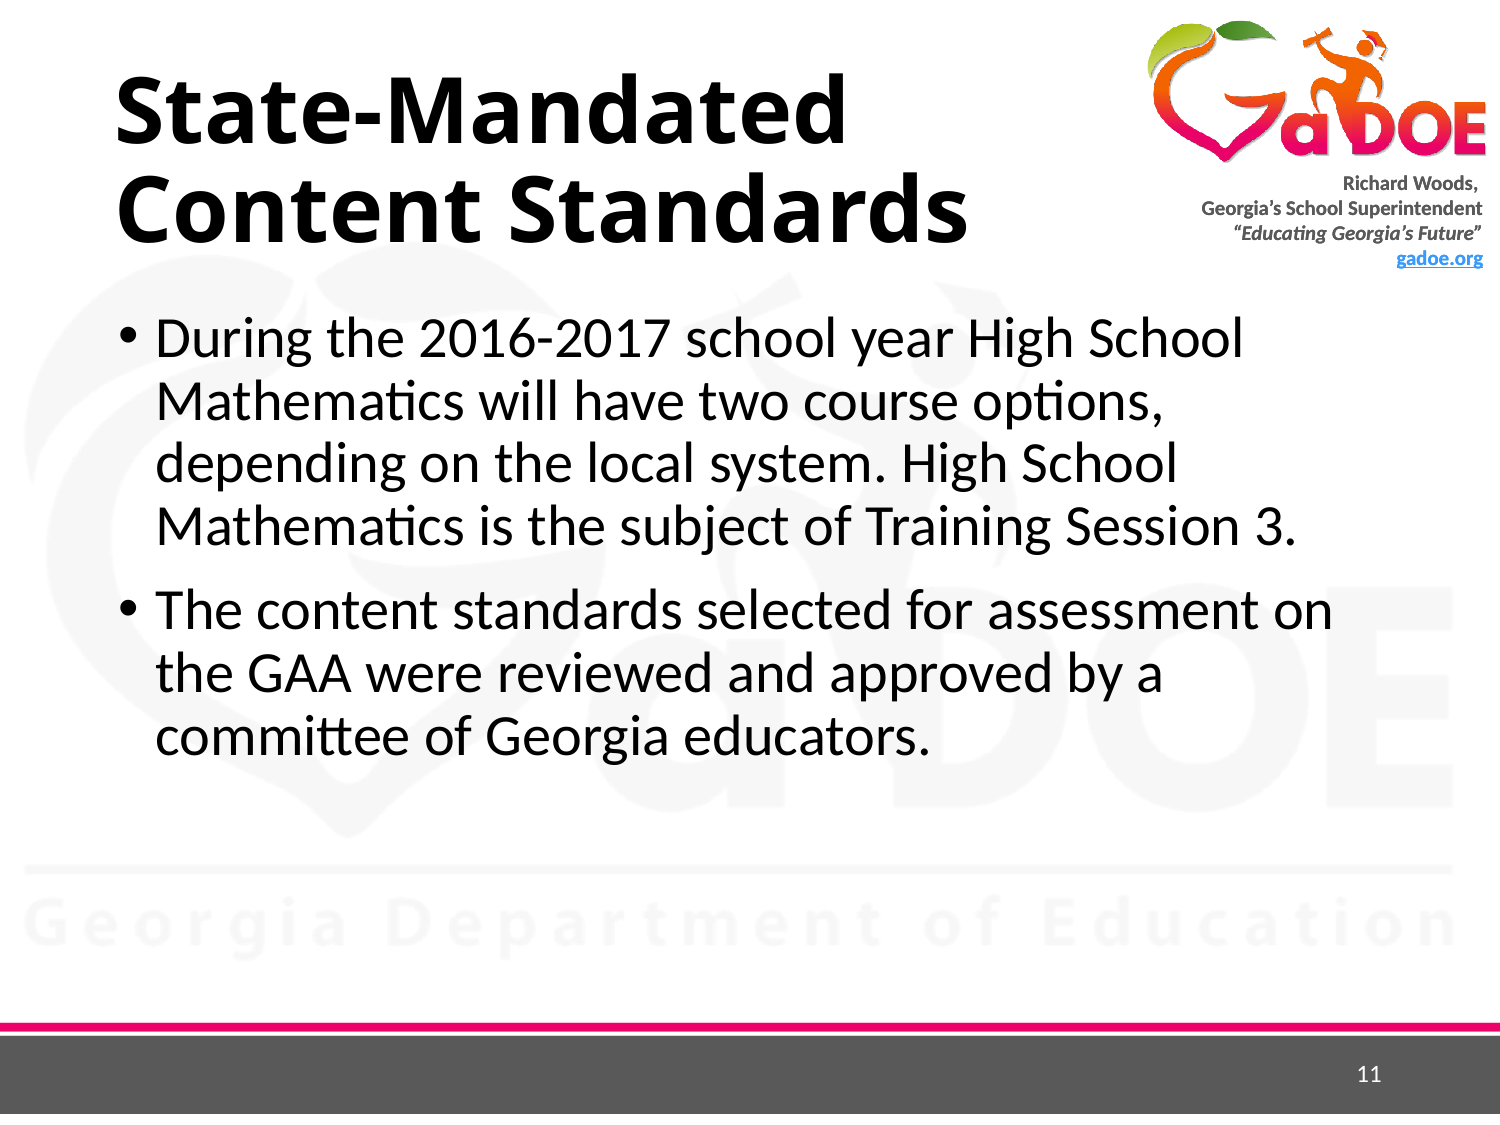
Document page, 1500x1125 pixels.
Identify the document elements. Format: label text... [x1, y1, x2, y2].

slide_number 11 [1059, 1042, 1397, 1103]
list During the 2016-2017 school year High School Mathematics will have two course options, depending on the local system. High School Mathematics is the subject of Training Session 3. The content standards selected for assessment on the GAA were reviewed and approved by a committee of Georgia educators. [103, 299, 1397, 958]
title State-Mandated Content Standards [99, 54, 1136, 273]
picture [1135, 8, 1499, 164]
picture [19, 235, 1473, 980]
